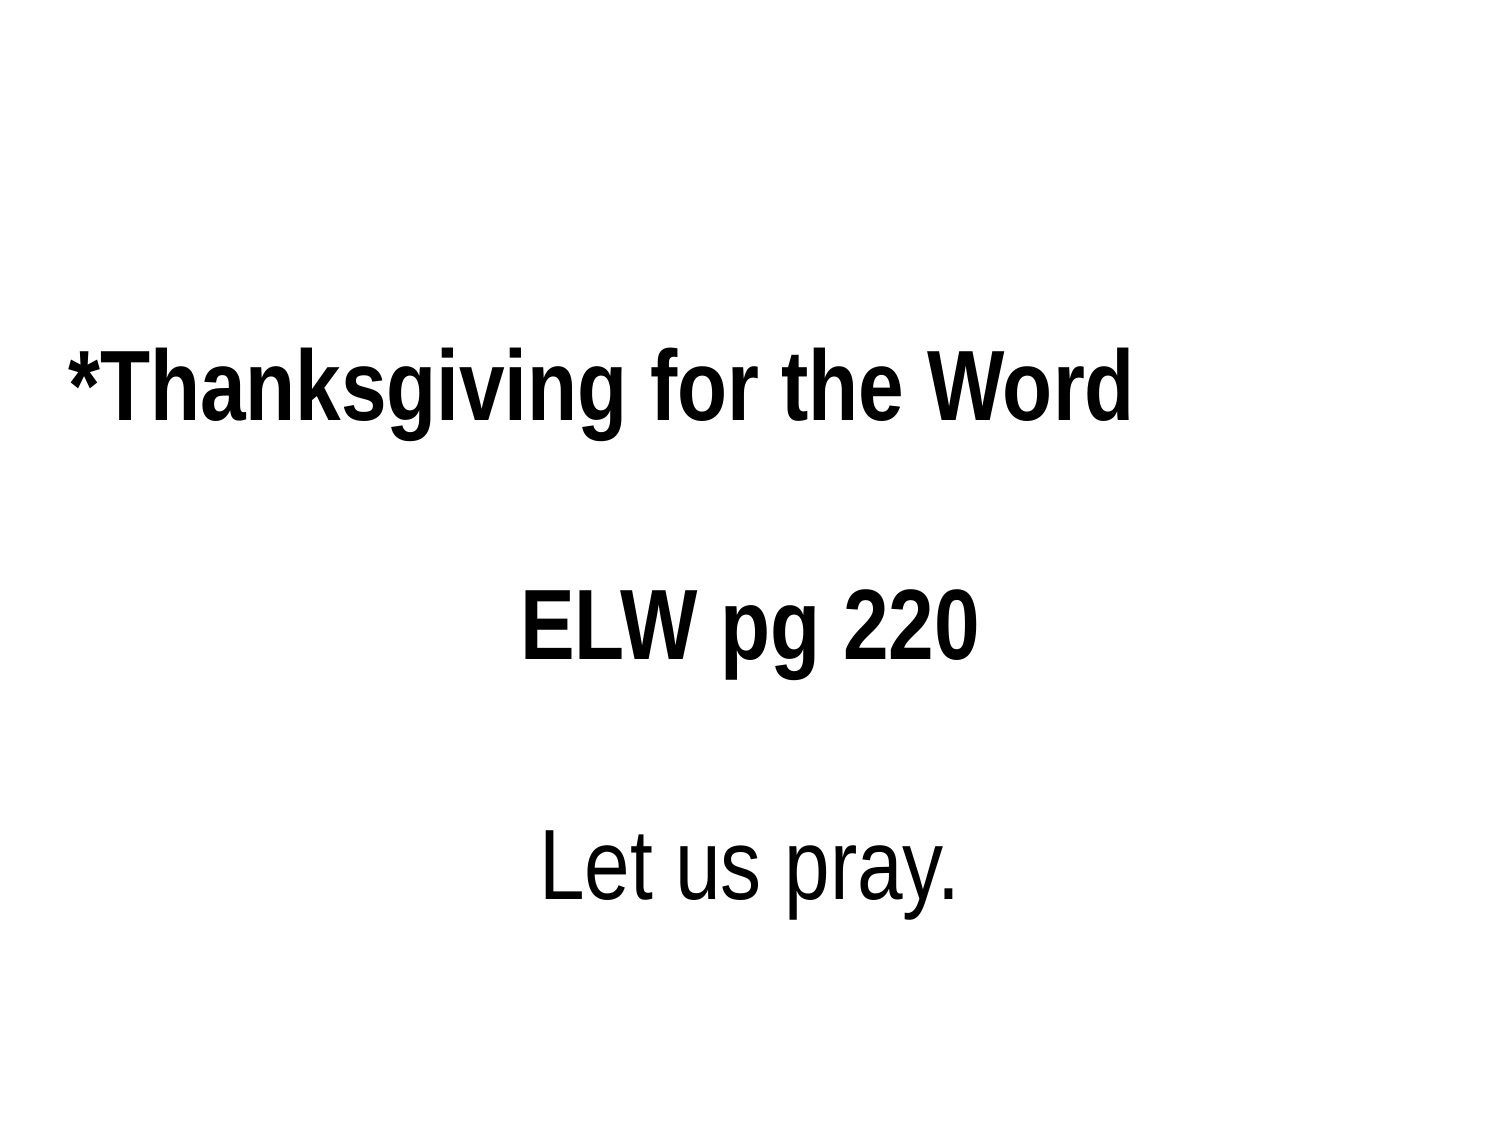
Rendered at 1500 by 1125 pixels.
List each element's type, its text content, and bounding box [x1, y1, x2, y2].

text_box *Thanksgiving for the Word ELW pg 220 Let us pray. [50, 312, 1450, 927]
